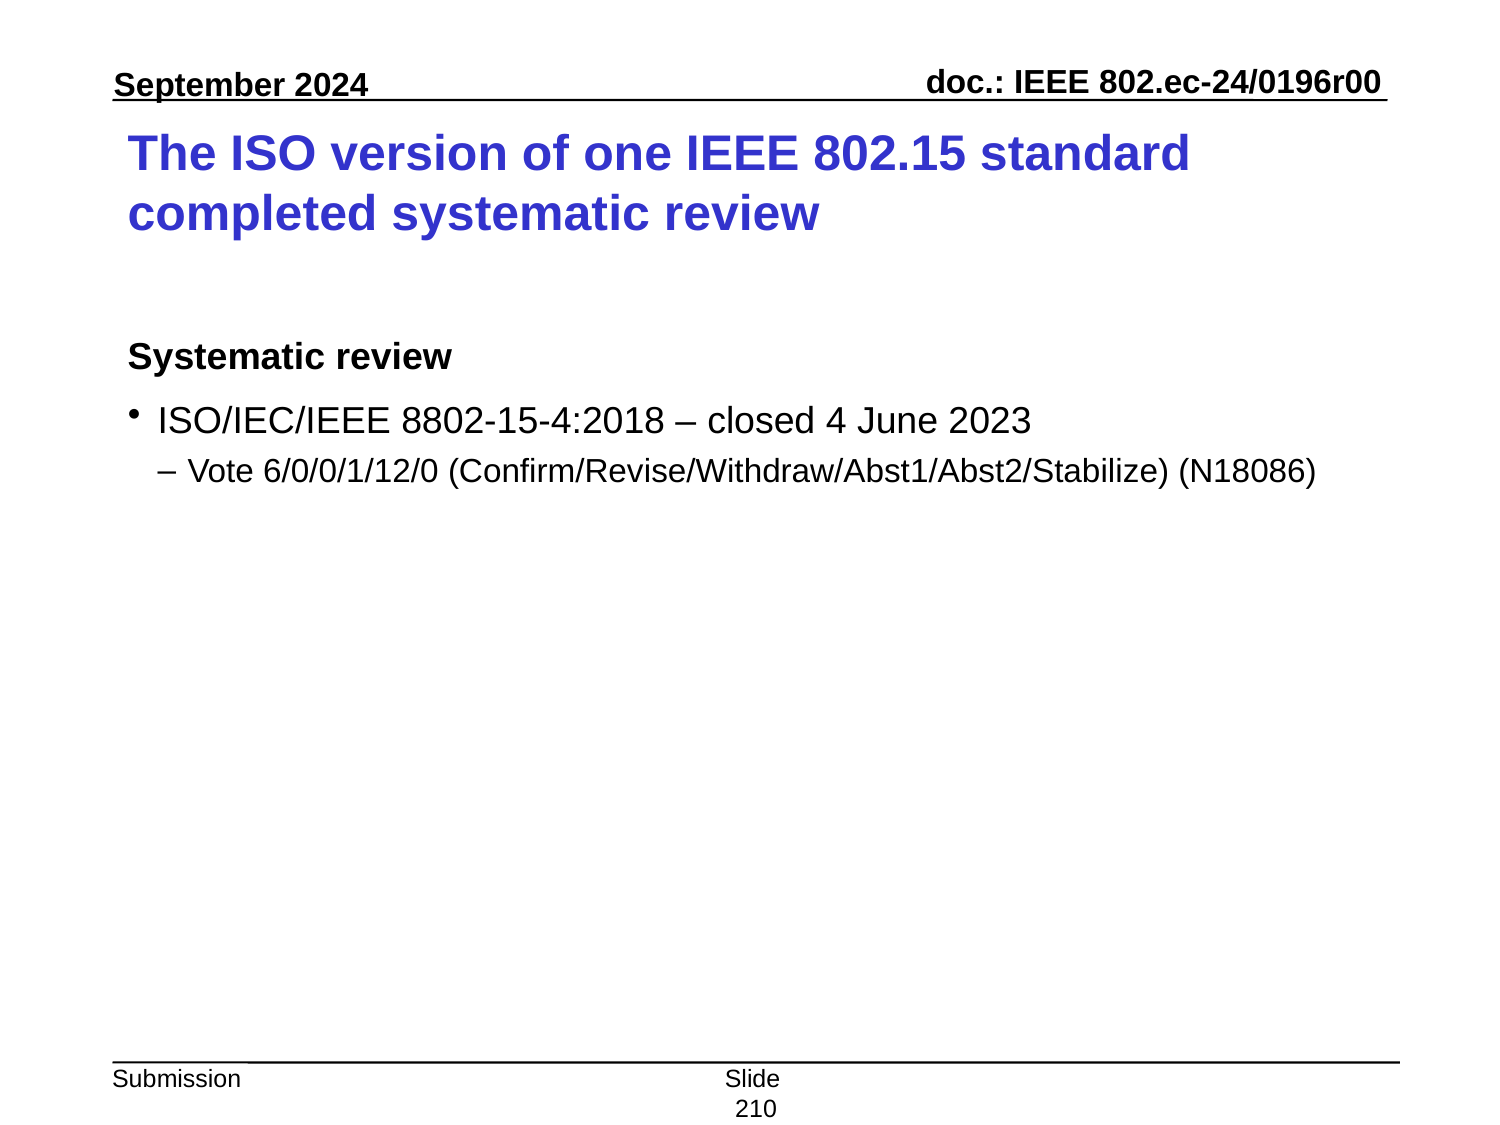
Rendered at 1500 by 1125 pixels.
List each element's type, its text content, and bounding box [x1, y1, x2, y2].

slide_number Slide 210 [709, 1061, 803, 1093]
title The ISO version of one IEEE 802.15 standard completed systematic review [112, 112, 1388, 288]
list Systematic review ISO/IEC/IEEE 8802-15-4:2018 – closed 4 June 2023 Vote 6/0/0/1/12/0 (Confirm/Revise/Withdraw/Abst1/Abst2/Stabilize) (N18086) [112, 324, 1388, 1000]
